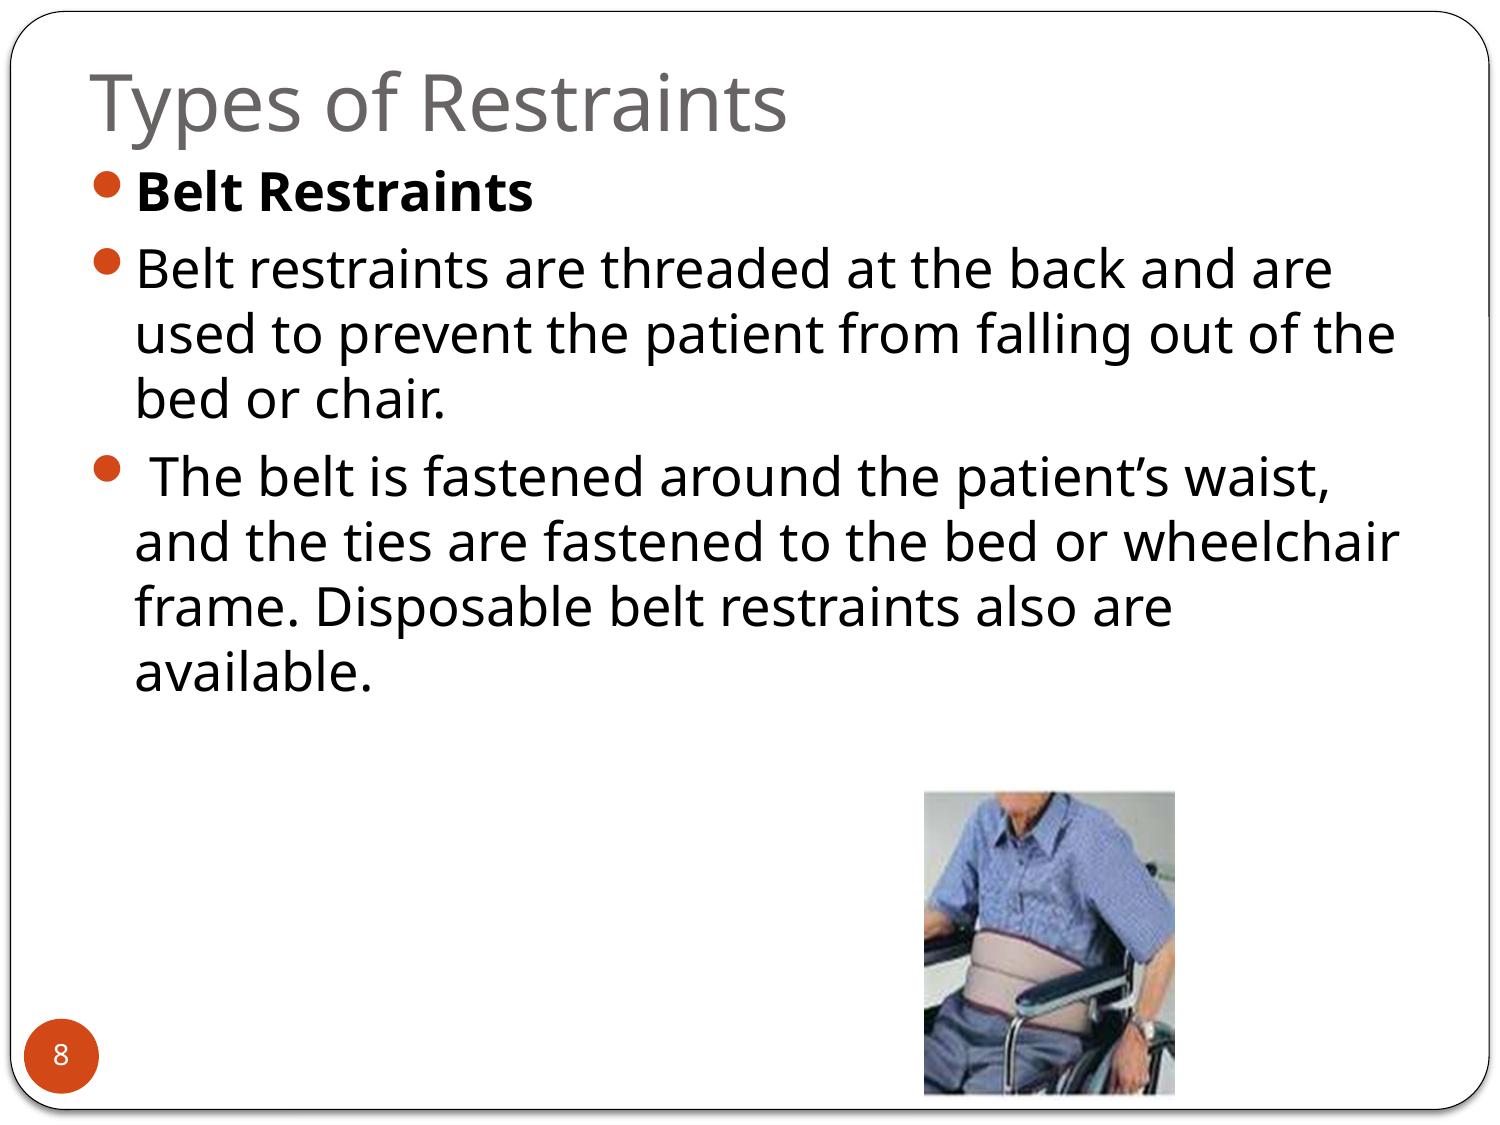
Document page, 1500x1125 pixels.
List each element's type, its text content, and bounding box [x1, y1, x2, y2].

picture [924, 787, 1176, 1101]
list Belt Restraints Belt restraints are threaded at the back and are used to prevent the patient from falling out of the bed or chair. The belt is fastened around the patient’s waist, and the ties are fastened to the bed or wheelchair frame. Disposable belt restraints also are available. [75, 149, 1425, 1088]
slide_number 8 [23, 1018, 82, 1094]
title Types of Restraints [75, 45, 1425, 149]
